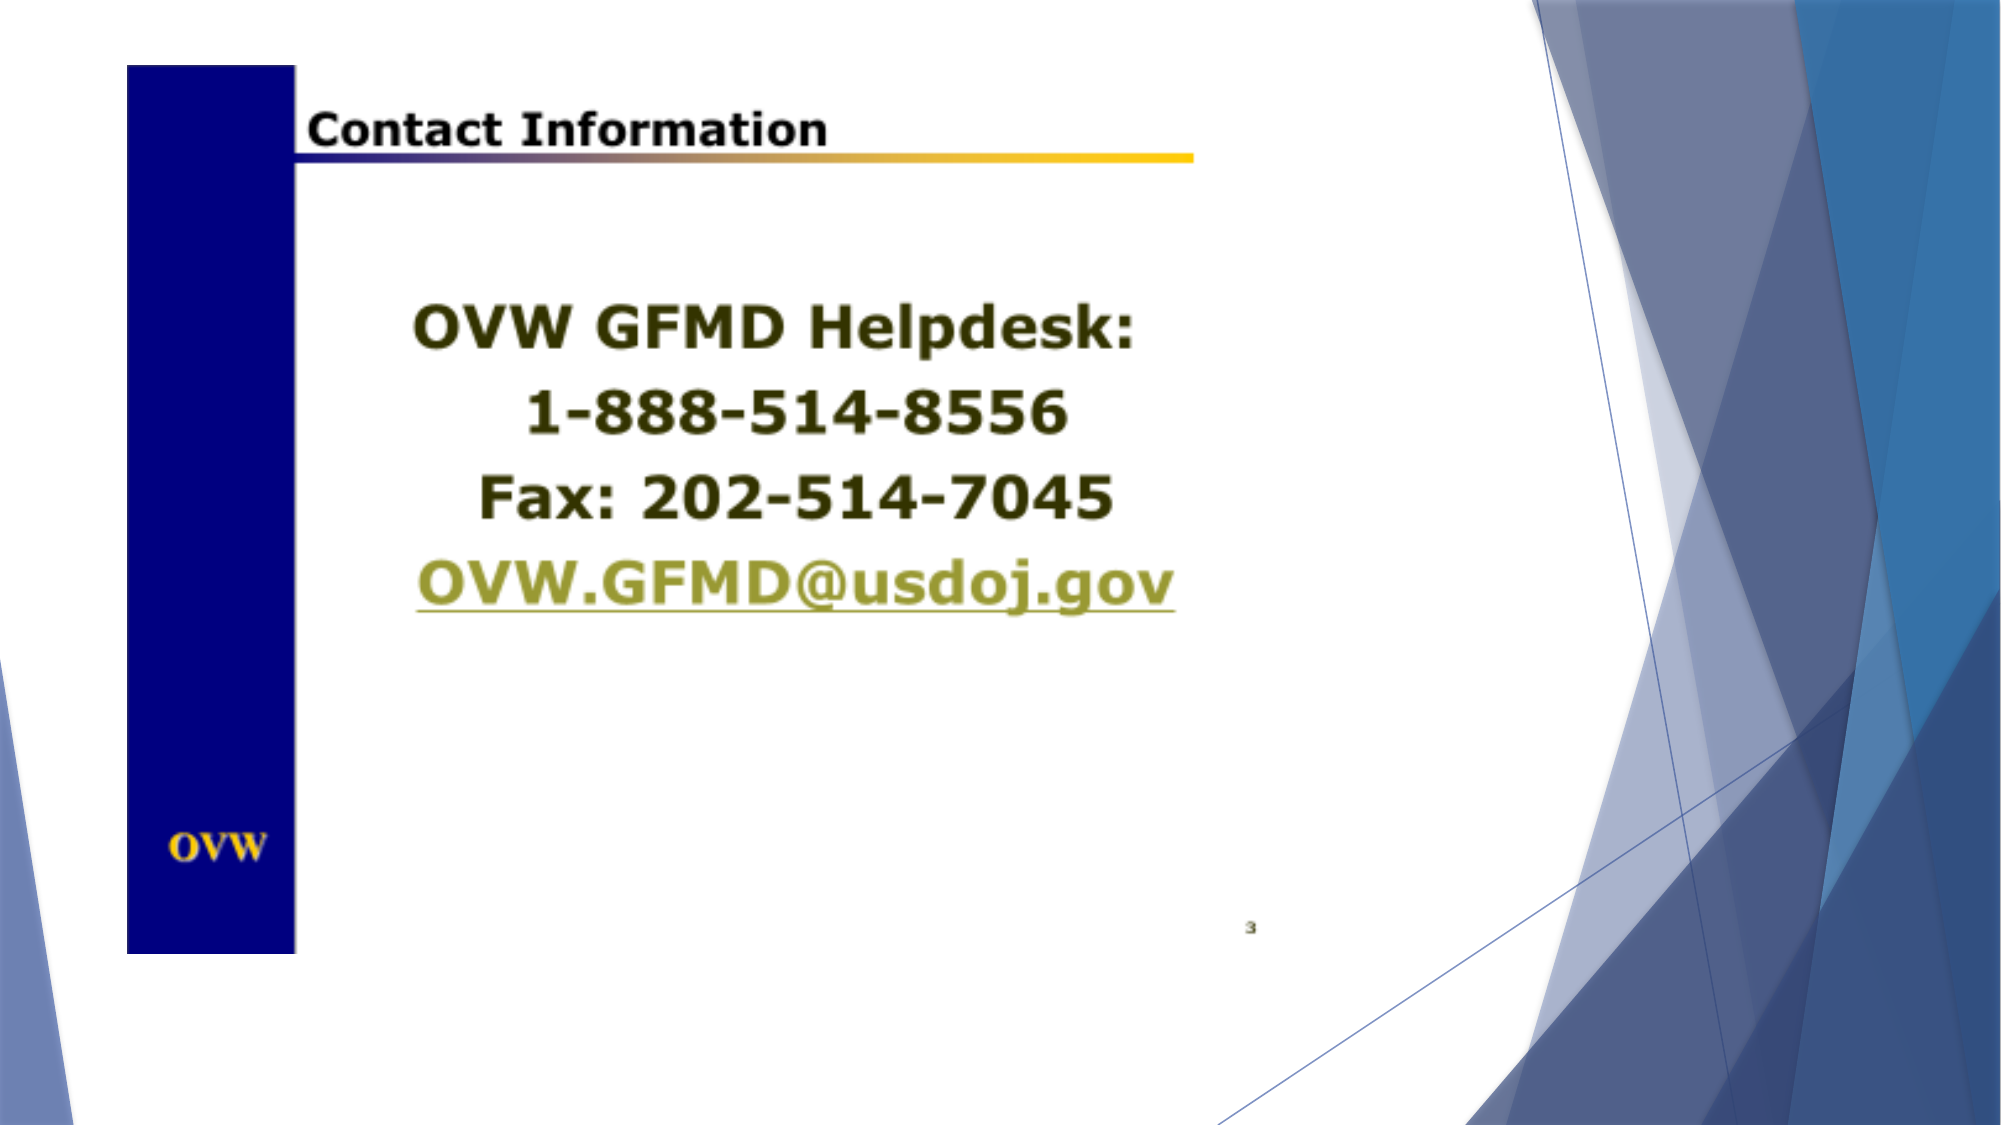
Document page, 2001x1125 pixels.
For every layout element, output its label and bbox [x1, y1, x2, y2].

list [126, 64, 1313, 955]
